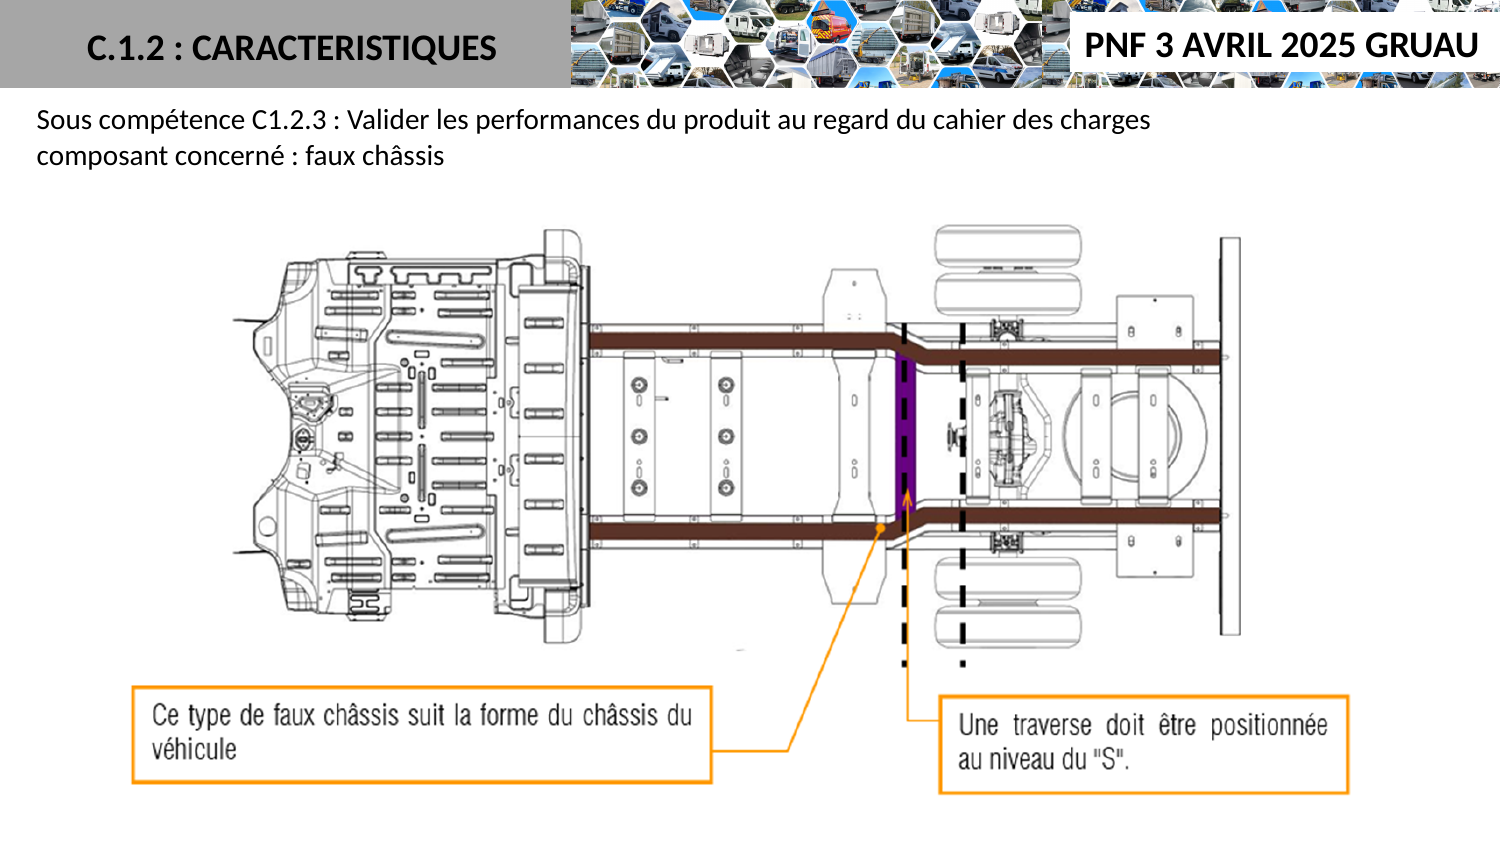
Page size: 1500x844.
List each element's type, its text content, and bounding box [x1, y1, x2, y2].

picture [571, 0, 1500, 88]
text_box C.1.2 : CARACTERISTIQUES [0, 15, 668, 76]
picture [82, 208, 1361, 807]
text_box Sous compétence C1.2.3 : Valider les performances du produit au regard du cahier des charges composant concerné : faux châssis [21, 93, 1421, 179]
